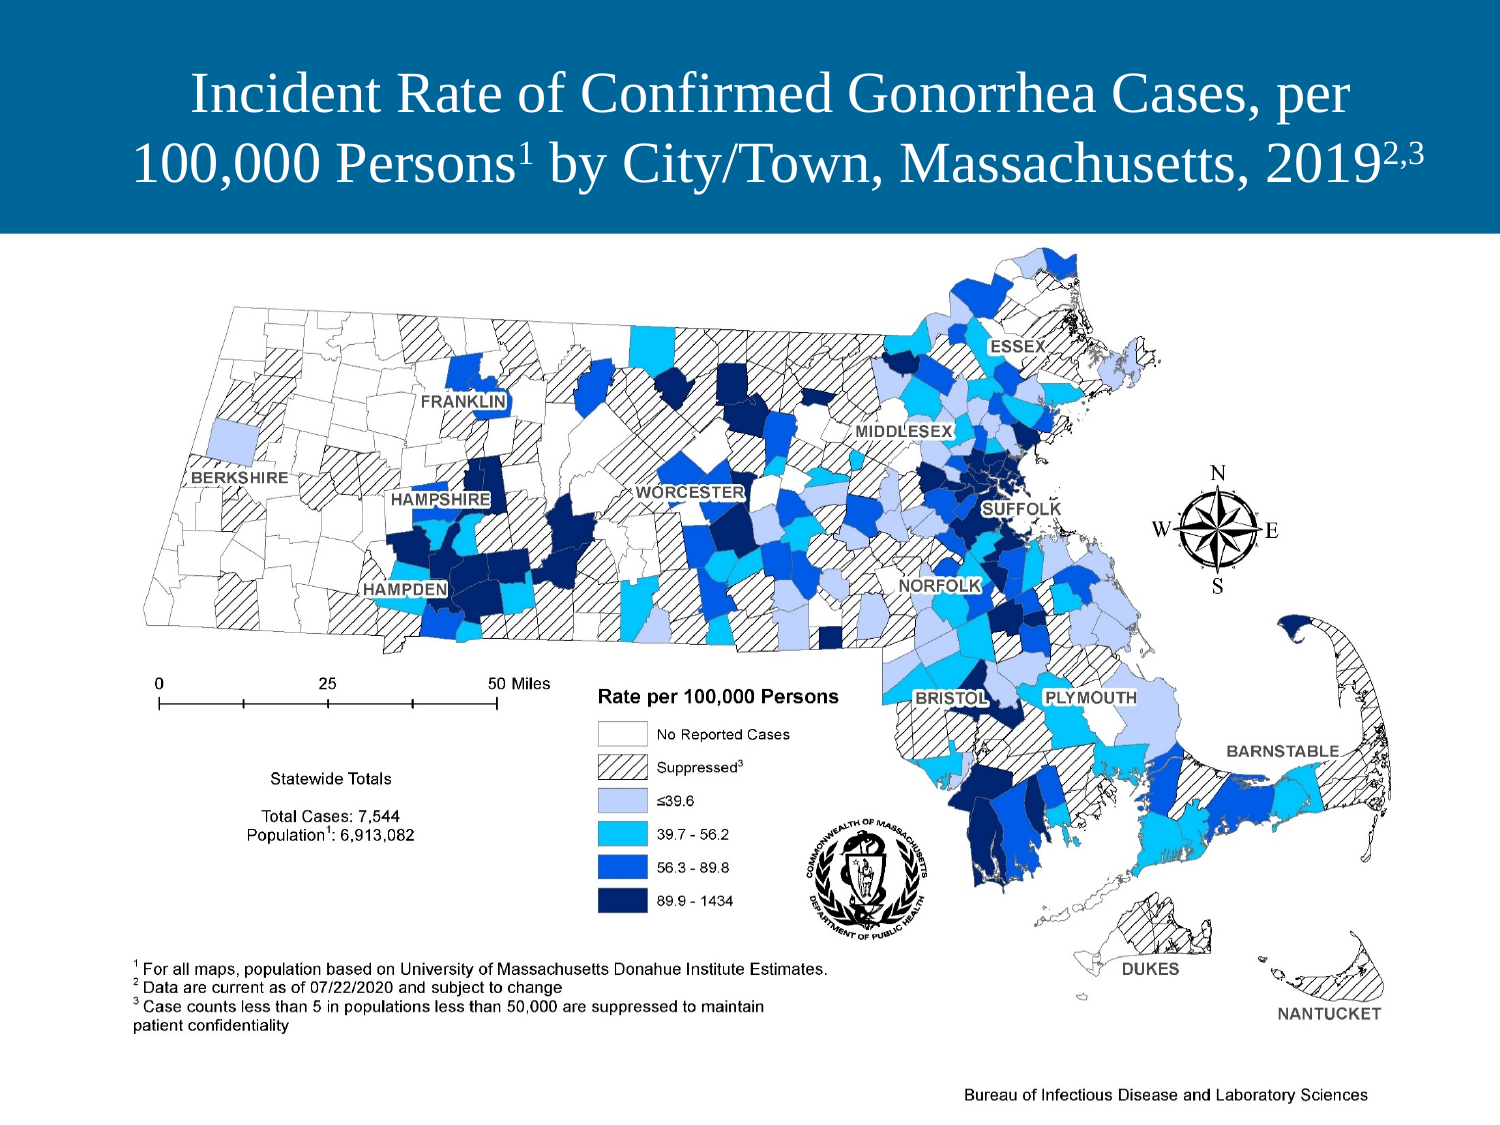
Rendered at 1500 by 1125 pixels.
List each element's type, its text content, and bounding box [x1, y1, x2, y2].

picture [103, 239, 1417, 1125]
title Incident Rate of Confirmed Gonorrhea Cases, per 100,000 Persons1 by City/Town, Massachusetts, 20192,3 [103, 32, 1454, 215]
